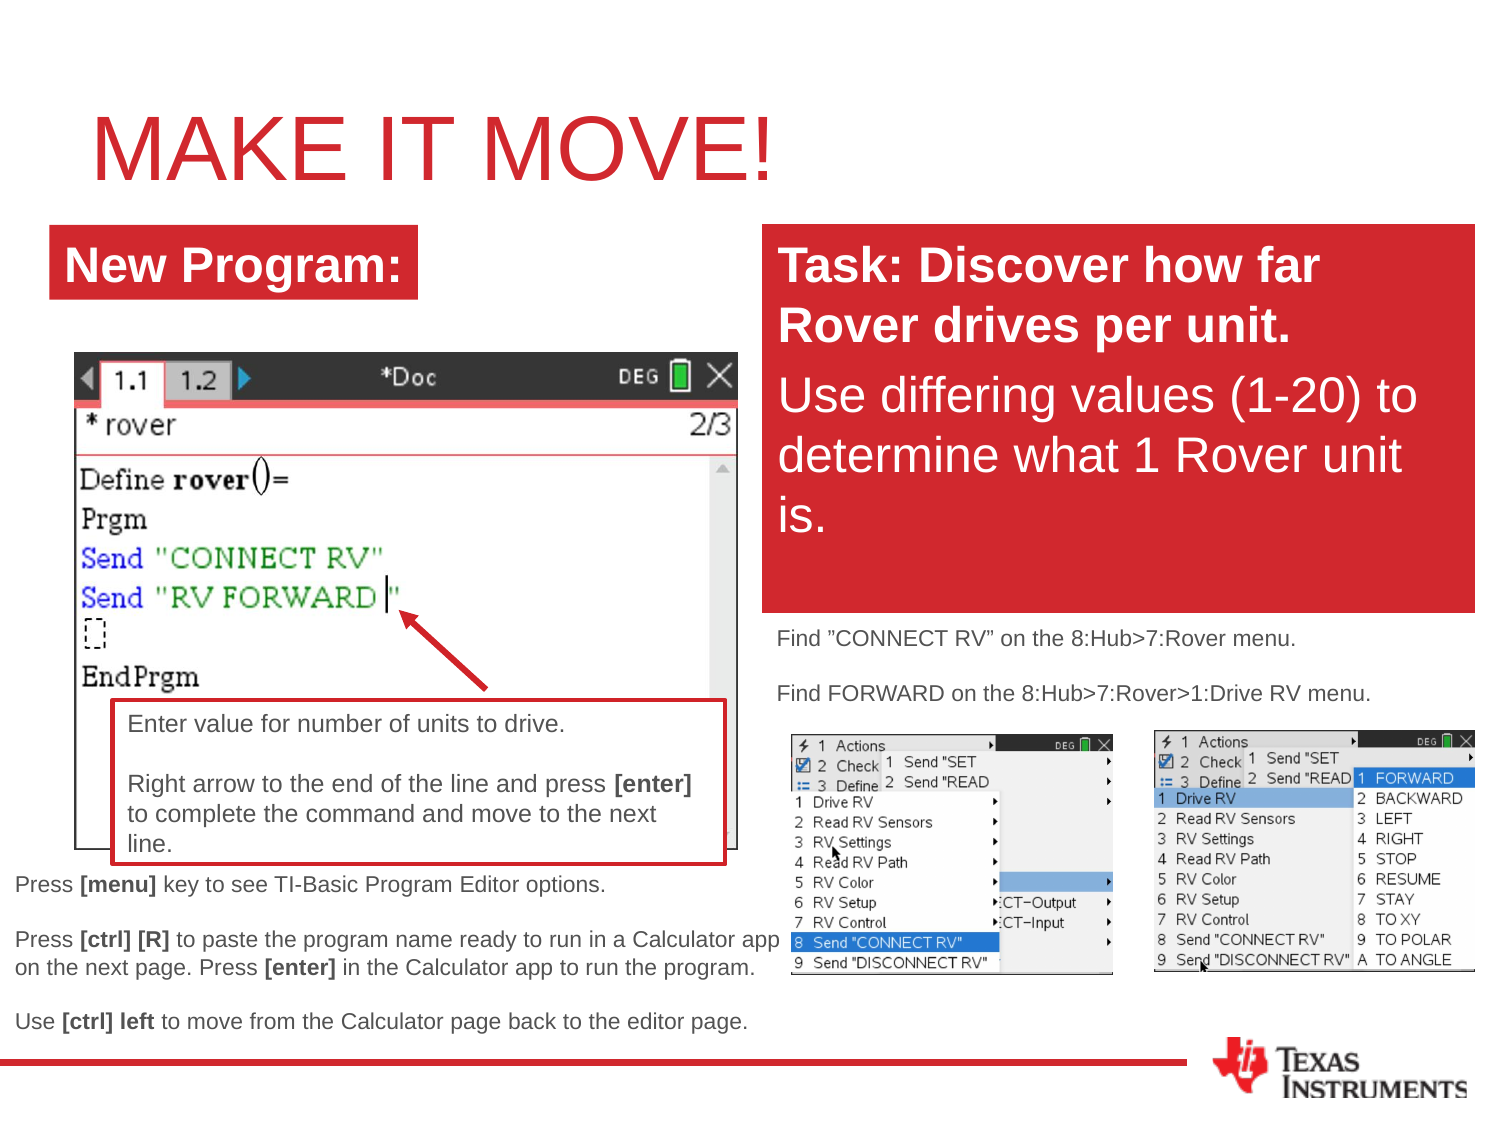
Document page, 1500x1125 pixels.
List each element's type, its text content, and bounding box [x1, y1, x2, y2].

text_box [398, 609, 487, 690]
text_box Enter value for number of units to drive. Right arrow to the end of the line and press [enter] to complete the command and move to the next line. [112, 858, 726, 865]
list Task: Discover how far Rover drives per unit. Use differing values (1-20) to determine what 1 Rover unit is. [762, 224, 1475, 613]
picture [74, 352, 739, 851]
picture [791, 734, 1113, 976]
text_box New Program: [49, 224, 418, 300]
picture [1153, 730, 1476, 972]
text_box Press [menu] key to see TI-Basic Program Editor options. Press [ctrl] [R] to paste the program name ready to run in a Calculator app on the next page. Press [enter] in the Calculator app to run the program. Use [ctrl] left to move from the Calculator page back to the editor page. [0, 862, 803, 1042]
text_box Find ”CONNECT RV” on the 8:Hub>7:Rover menu. Find FORWARD on the 8:Hub>7:Rover>1:Drive RV menu. [761, 615, 1483, 741]
title MAKE IT MOVE! [75, 50, 1425, 238]
